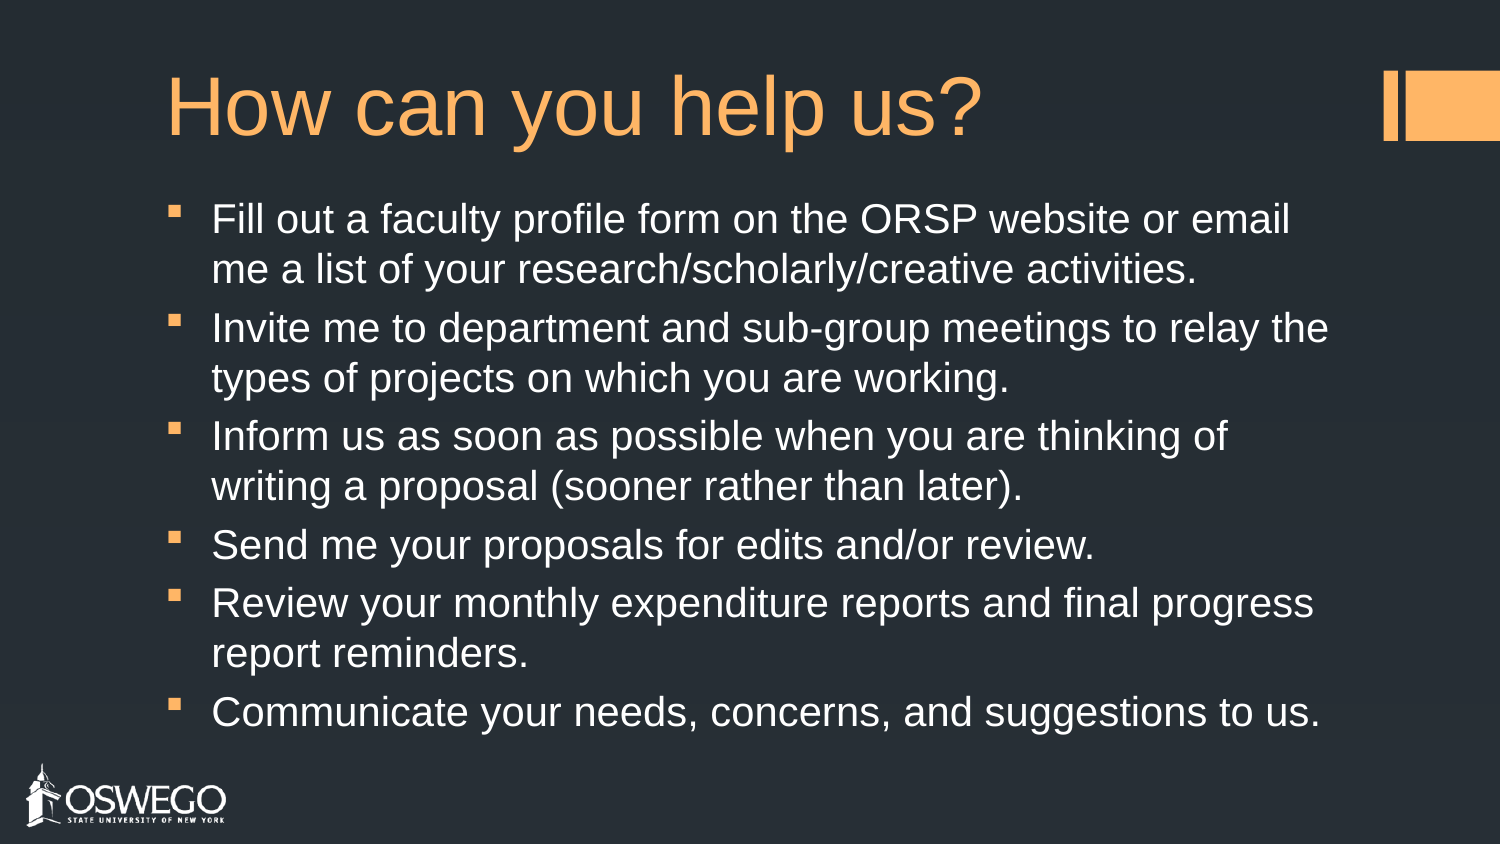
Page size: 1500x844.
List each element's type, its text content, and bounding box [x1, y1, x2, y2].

list Fill out a faculty profile form on the ORSP website or email me a list of your research/scholarly/creative activities. Invite me to department and sub-group meetings to relay the types of projects on which you are working. Inform us as soon as possible when you are thinking of writing a proposal (sooner rather than later). Send me your proposals for edits and/or review. Review your monthly expenditure reports and final progress report reminders. Communicate your needs, concerns, and suggestions to us. [150, 184, 1350, 760]
picture [12, 759, 239, 831]
title How can you help us? [150, 42, 1350, 160]
